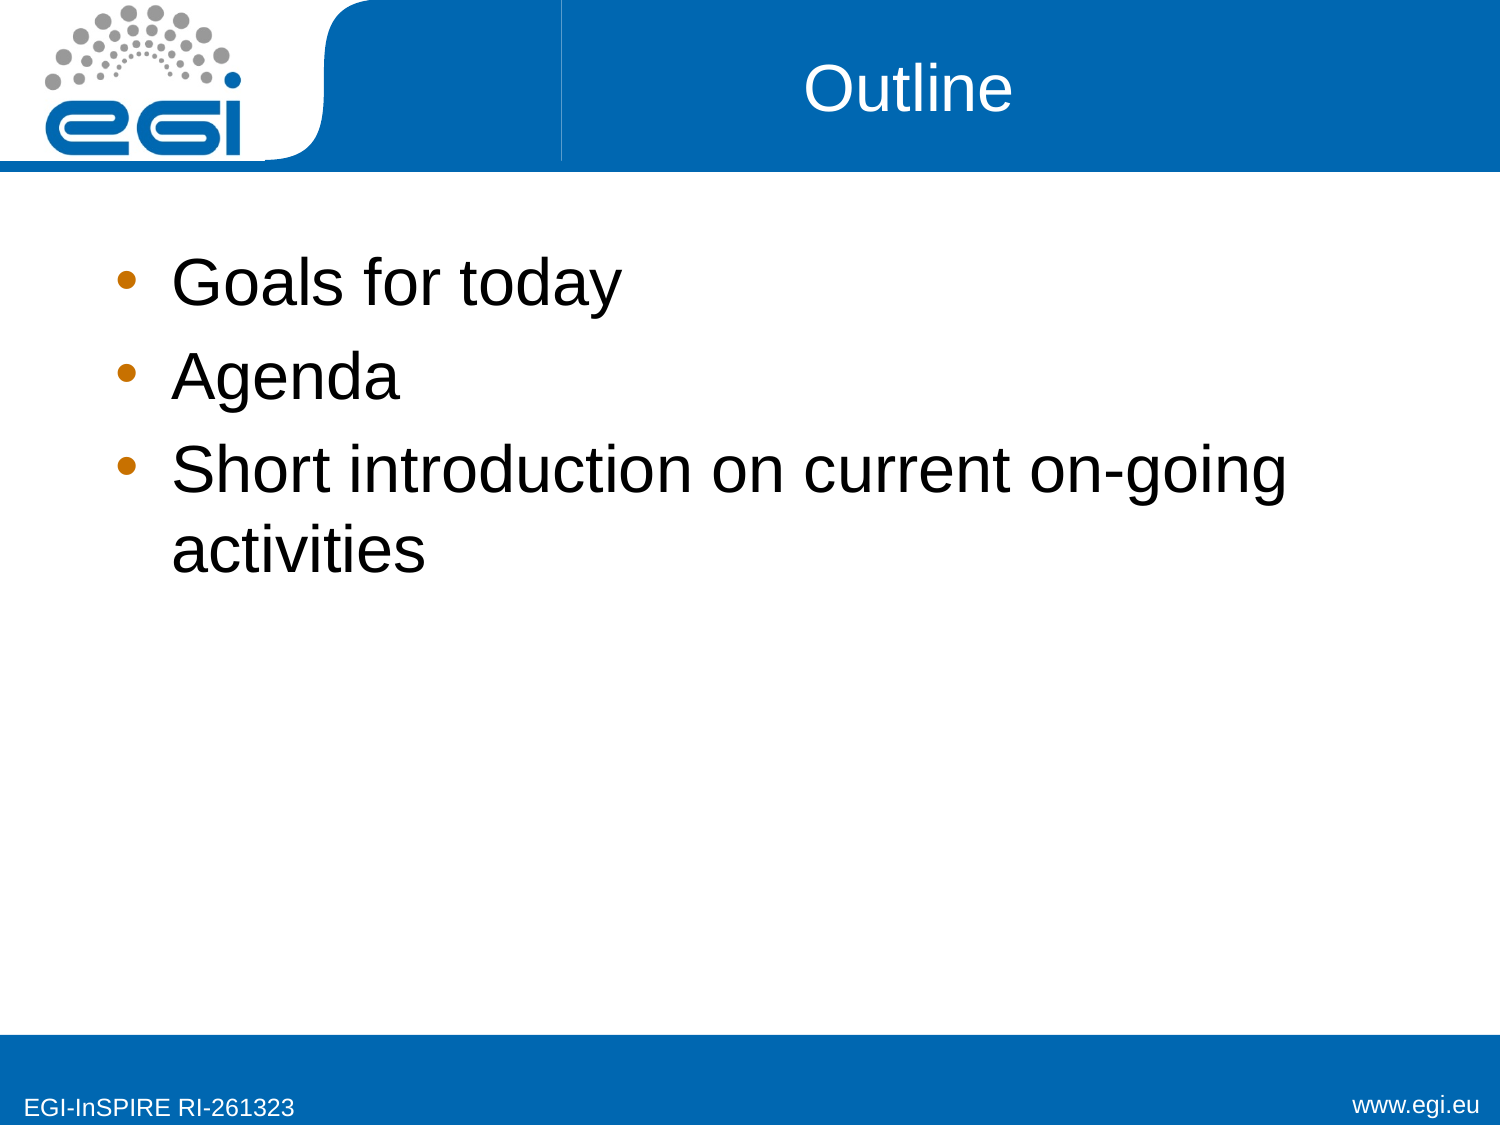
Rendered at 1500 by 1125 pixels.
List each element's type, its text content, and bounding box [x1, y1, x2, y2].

title Outline [348, 19, 1471, 161]
list Goals for today Agenda Short introduction on current on-going activities [100, 231, 1425, 975]
picture [0, 0, 265, 161]
